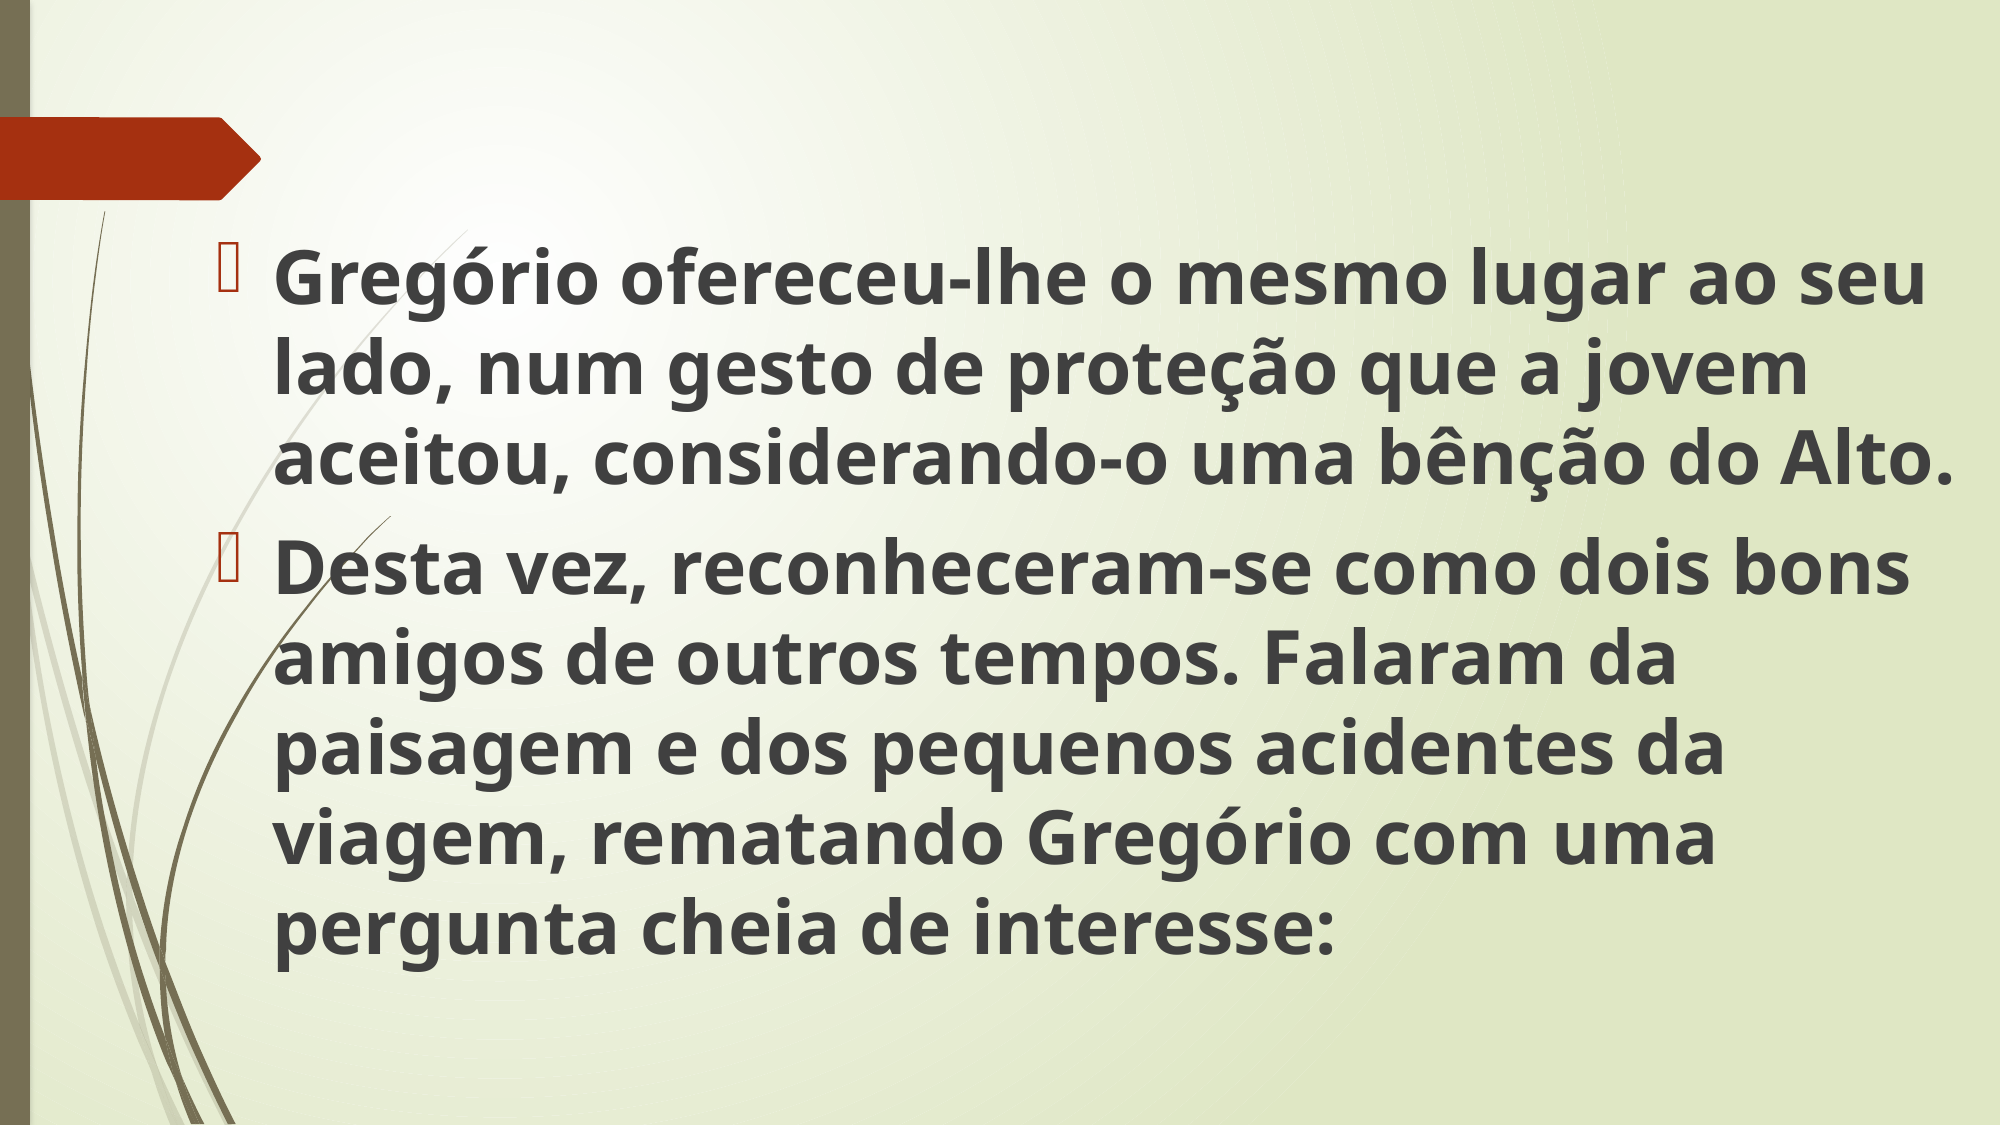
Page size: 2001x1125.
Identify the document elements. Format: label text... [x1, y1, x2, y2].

list Gregório ofereceu-lhe o mesmo lugar ao seu lado, num gesto de proteção que a jovem aceitou, considerando-o uma bênção do Alto. Desta vez, reconheceram-se como dois bons amigos de outros tempos. Falaram da paisagem e dos pequenos acidentes da viagem, rematando Gregório com uma pergunta cheia de interesse: [201, 0, 2000, 1125]
